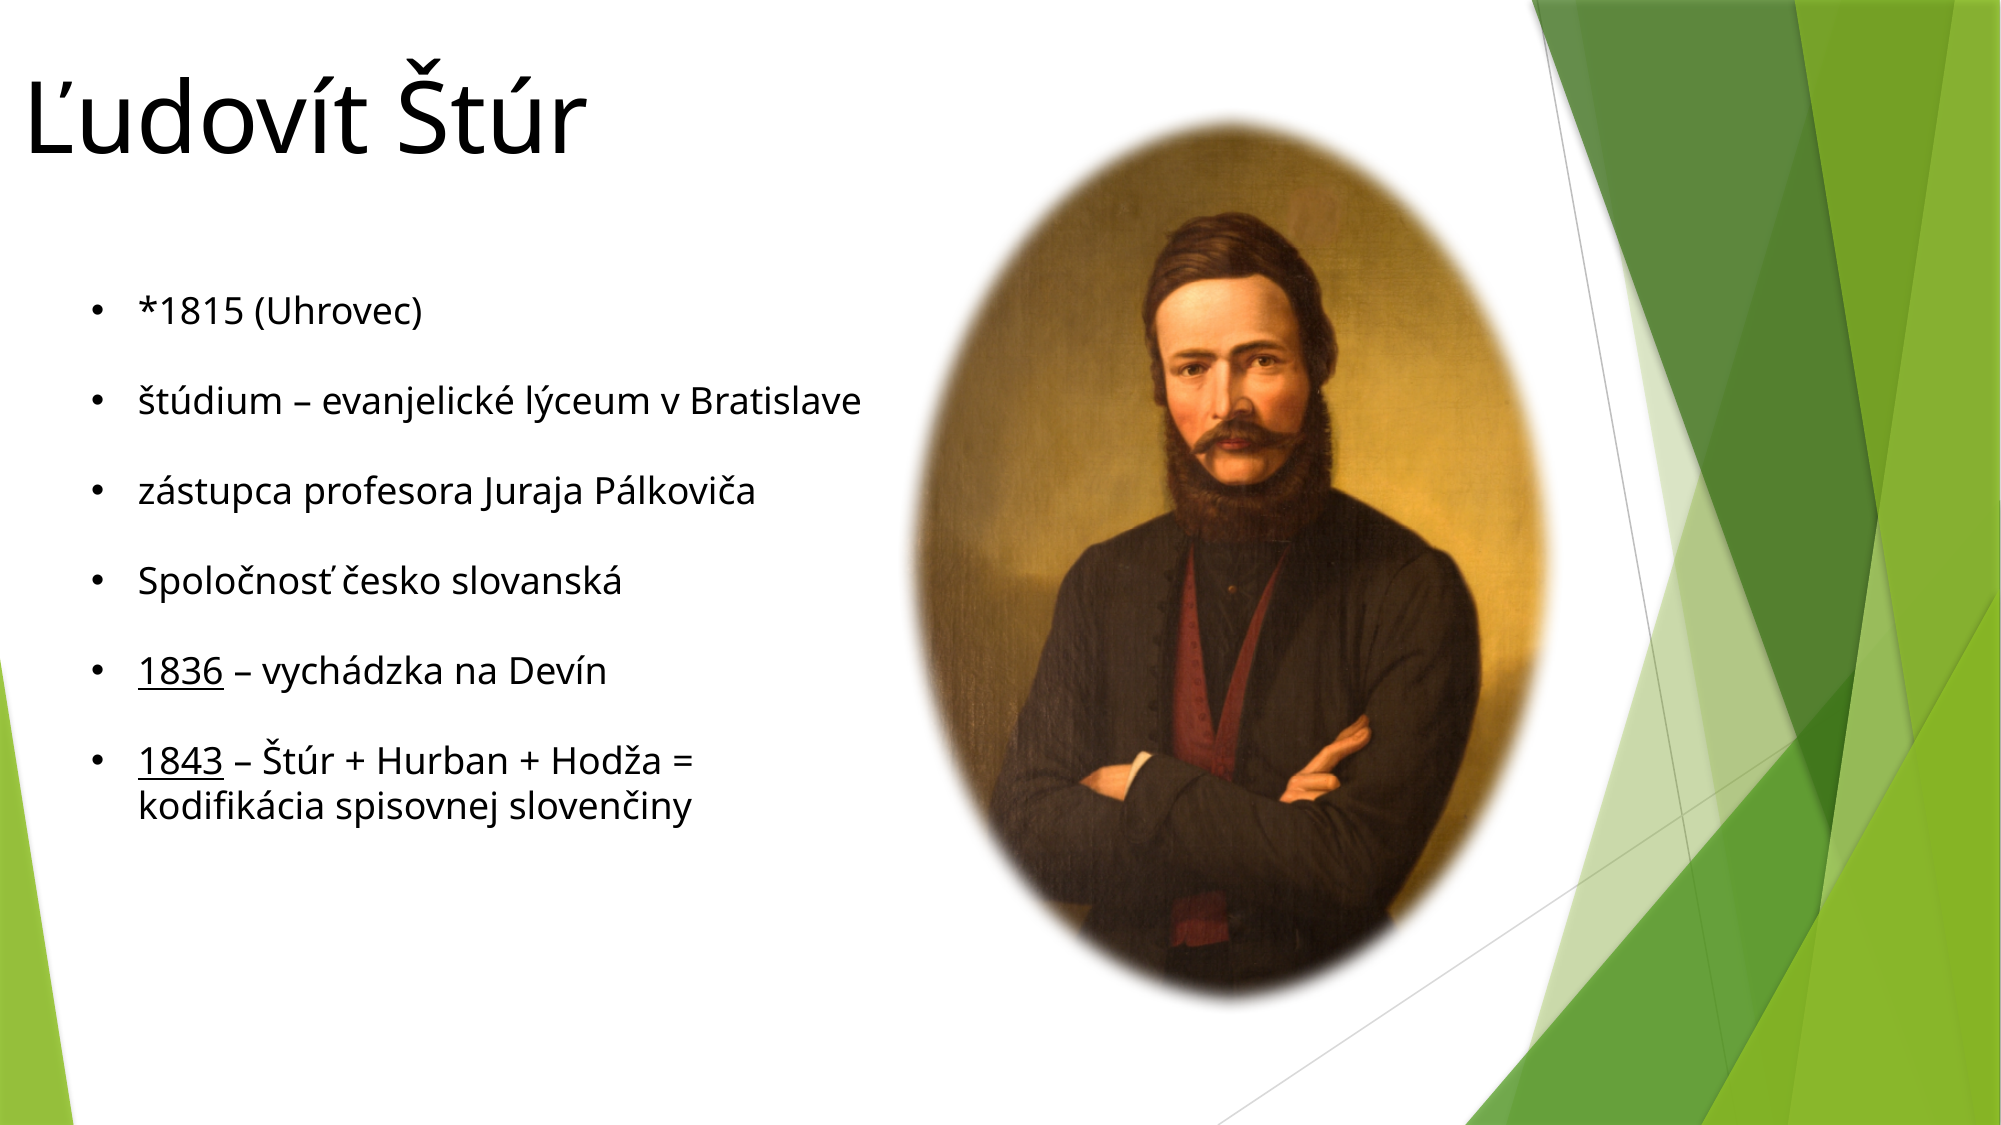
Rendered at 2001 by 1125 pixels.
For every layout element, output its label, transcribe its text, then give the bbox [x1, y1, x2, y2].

picture [897, 105, 1565, 1016]
text_box *1815 (Uhrovec) štúdium – evanjelické lýceum v Bratislave zástupca profesora Juraja Pálkoviča Spoločnosť česko slovanská 1836 – vychádzka na Devín 1843 – Štúr + Hurban + Hodža = kodifikácia spisovnej slovenčiny [76, 279, 892, 1015]
text_box Ľudovít Štúr [7, 45, 605, 181]
